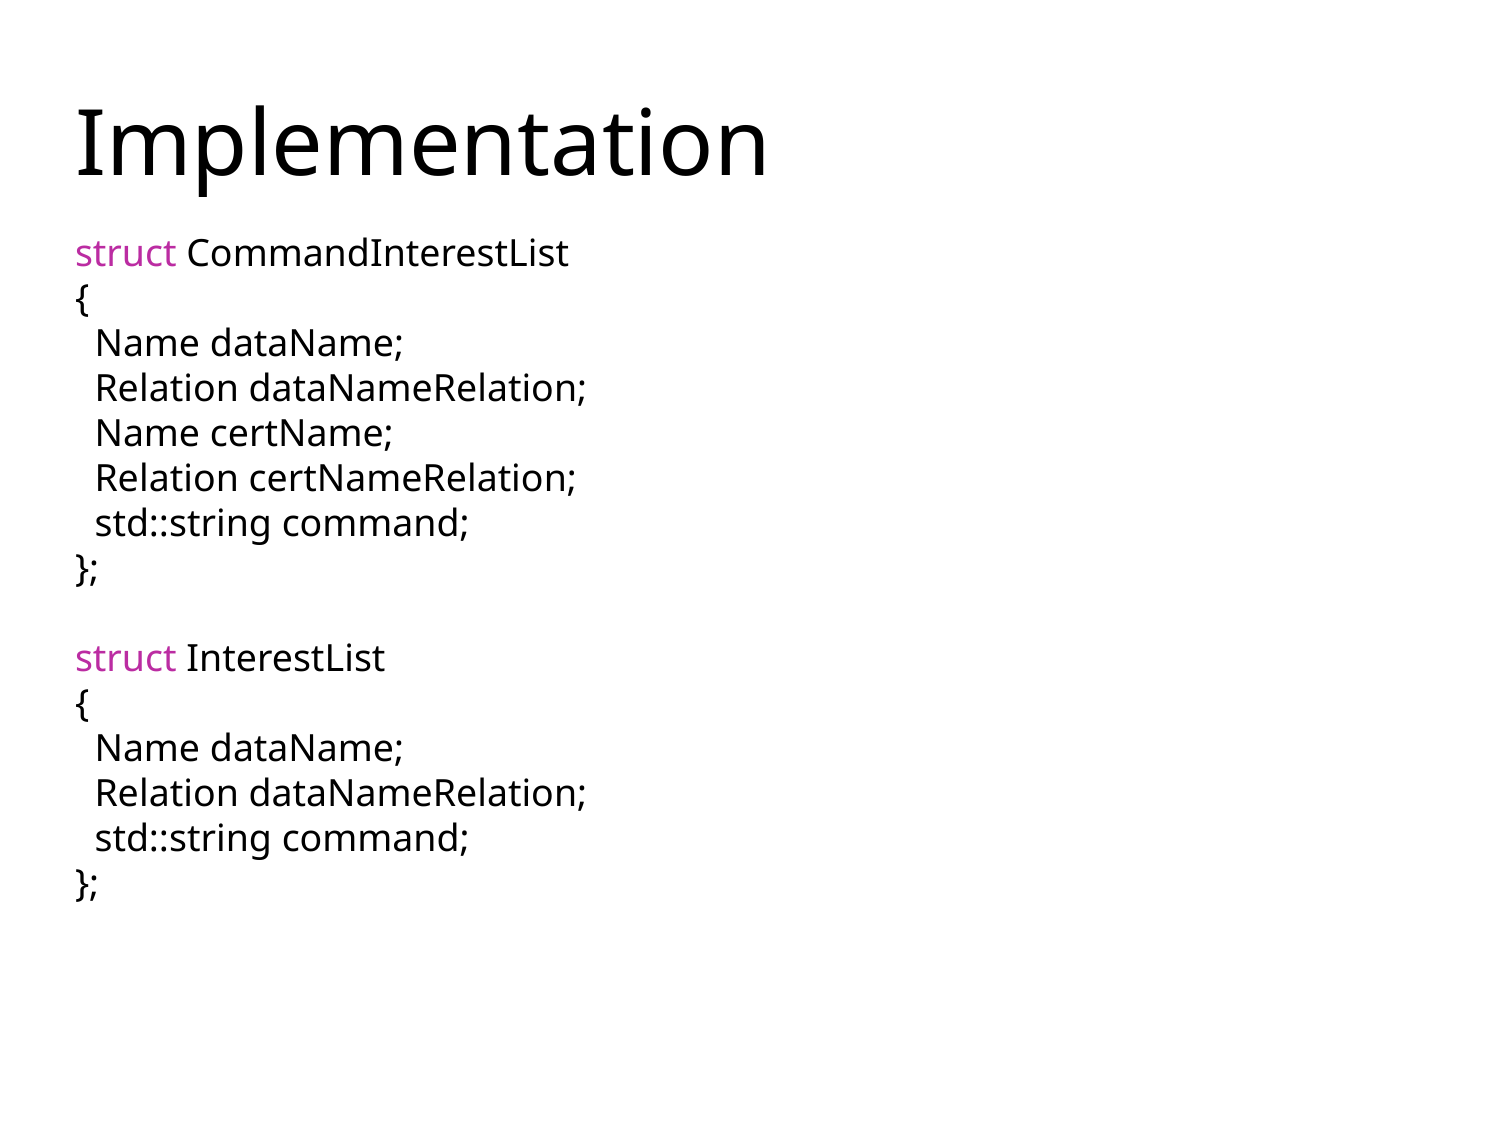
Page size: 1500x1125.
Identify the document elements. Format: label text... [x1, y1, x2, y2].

list struct CommandInterestList { Name dataName; Relation dataNameRelation; Name certName; Relation certNameRelation; std::string command; }; struct InterestList { Name dataName; Relation dataNameRelation; std::string command; }; [74, 228, 1426, 1094]
title Implementation [74, 44, 1426, 228]
